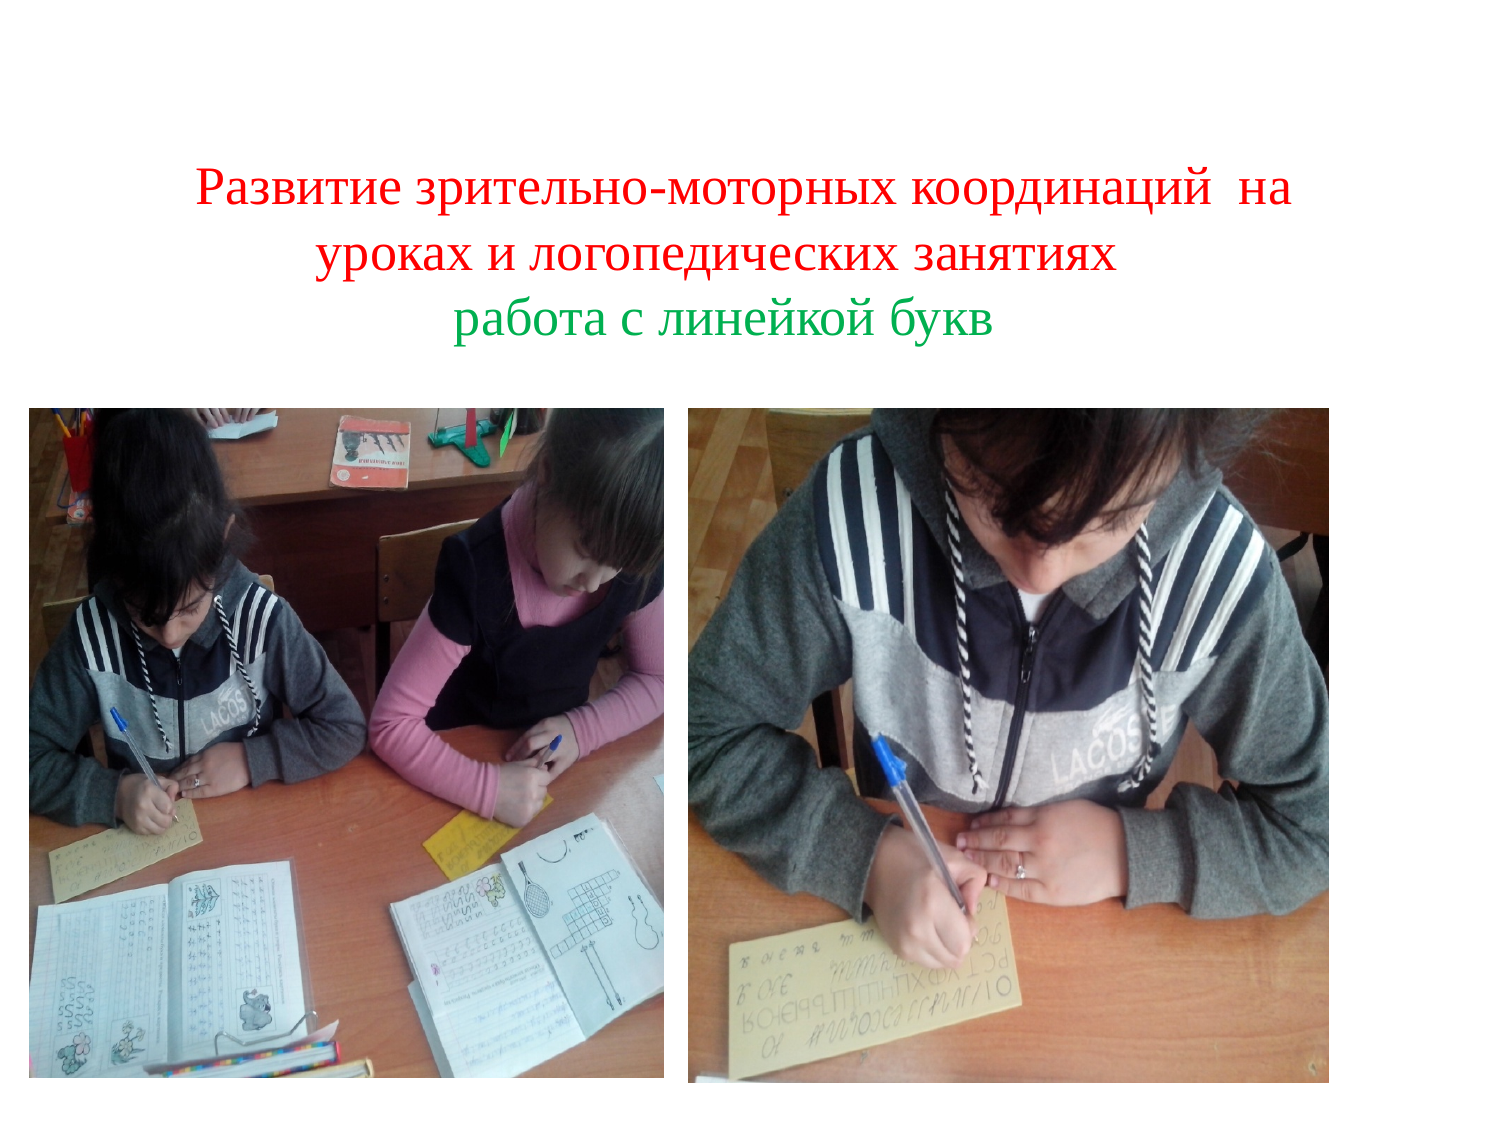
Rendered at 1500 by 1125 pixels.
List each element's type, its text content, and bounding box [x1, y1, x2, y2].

picture [688, 408, 1330, 1083]
title Развитие зрительно-моторных координаций на уроках и логопедических занятиях работа с линейкой букв [58, 78, 1376, 587]
picture [29, 408, 665, 1079]
